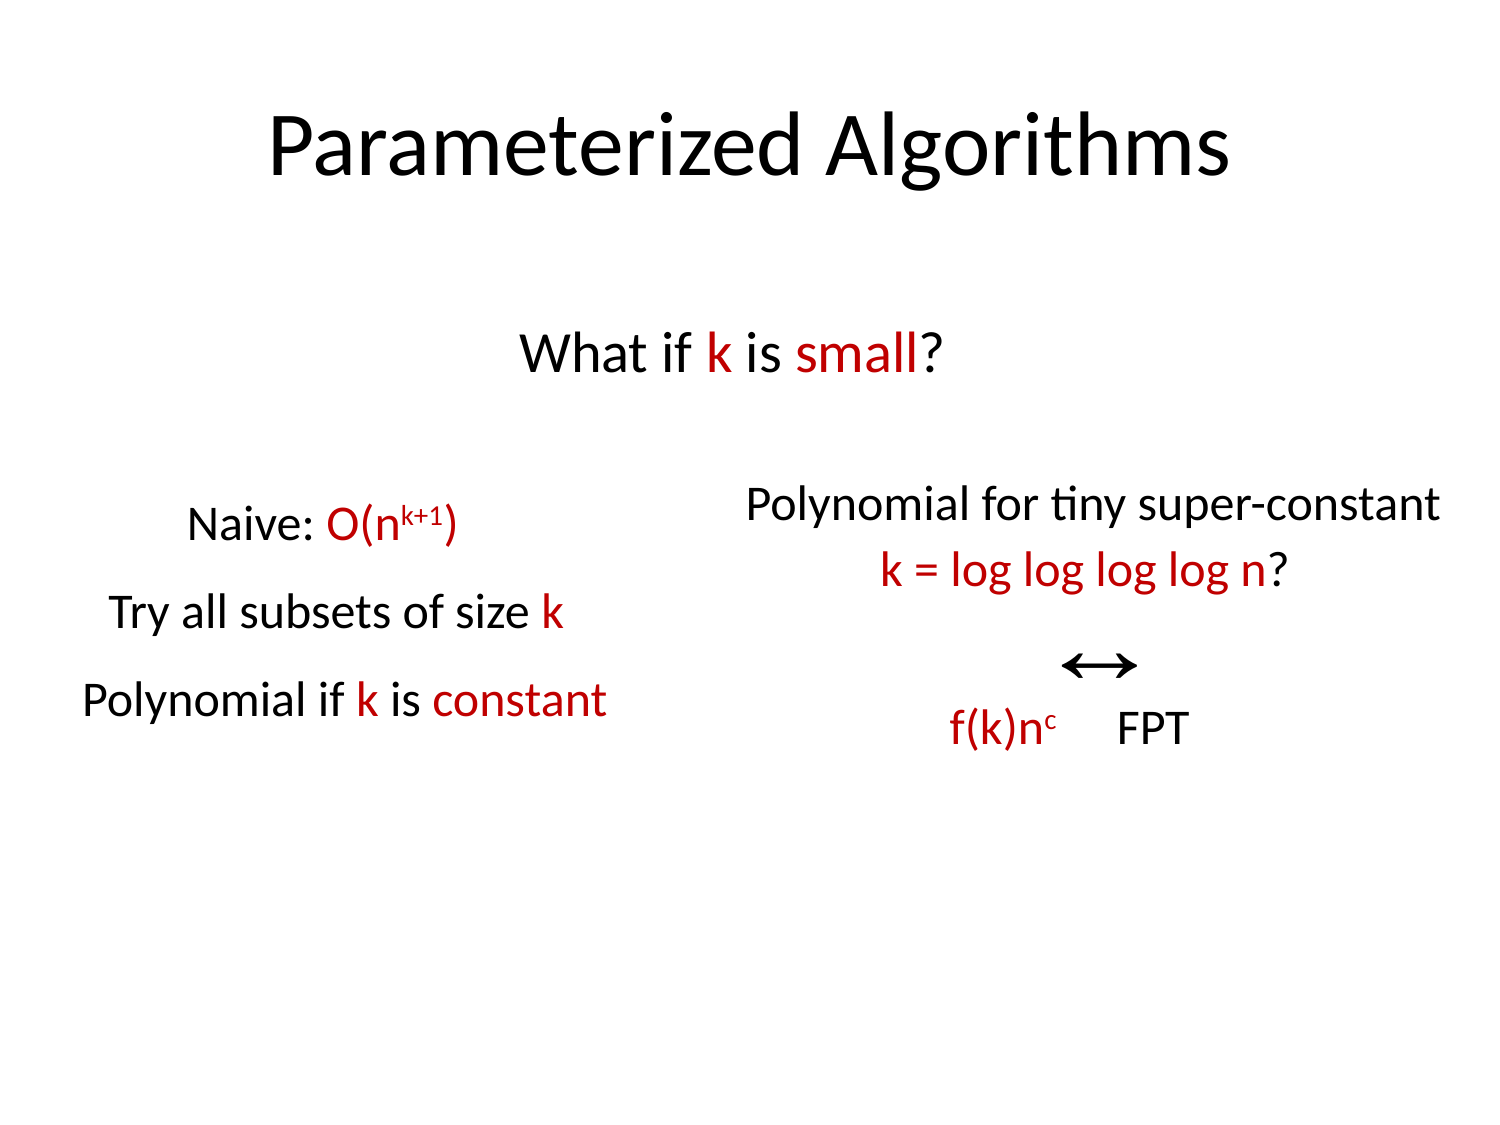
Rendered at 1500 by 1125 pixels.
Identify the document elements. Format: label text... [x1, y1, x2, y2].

text_box f(k)nc [934, 687, 1072, 763]
text_box Try all subsets of size k [93, 571, 580, 647]
text_box Polynomial if k is constant [67, 658, 623, 734]
text_box Polynomial for tiny super-constant [730, 462, 1457, 538]
text_box k = log log log log n? [865, 538, 1305, 604]
text_box What if k is small? [504, 306, 961, 392]
title Parameterized Algorithms [75, 45, 1425, 233]
text_box Naive: O(nk+1) [172, 483, 474, 559]
text_box FPT [1102, 687, 1205, 763]
